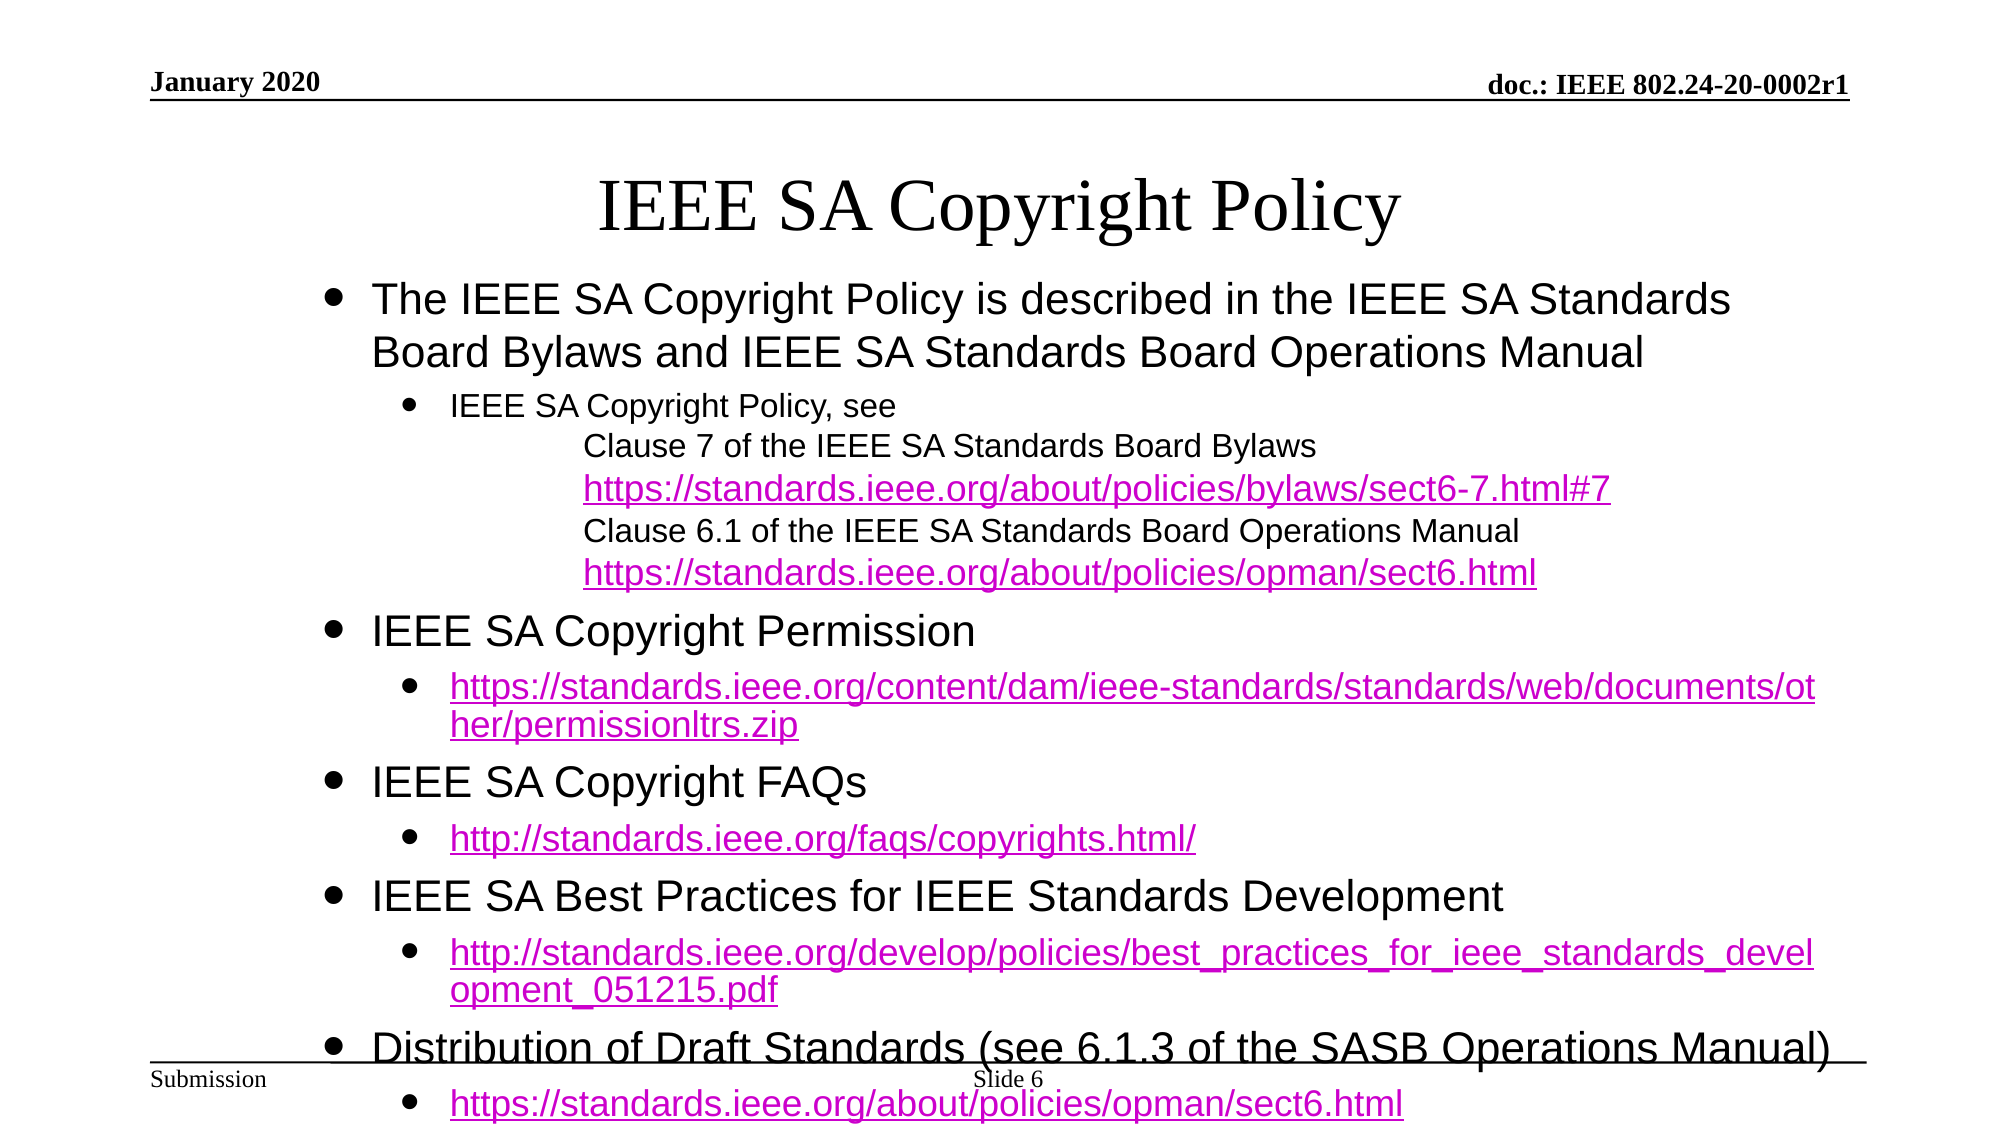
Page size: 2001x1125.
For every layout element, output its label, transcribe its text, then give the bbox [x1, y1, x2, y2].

title IEEE SA Copyright Policy [150, 112, 1850, 262]
list The IEEE SA Copyright Policy is described in the IEEE SA Standards Board Bylaws and IEEE SA Standards Board Operations Manual IEEE SA Copyright Policy, see Clause 7 of the IEEE SA Standards Board Bylaws https://standards.ieee.org/about/policies/bylaws/sect6-7.html#7 Clause 6.1 of the IEEE SA Standards Board Operations Manual https://standards.ieee.org/about/policies/opman/sect6.html IEEE SA Copyright Permission https://standards.ieee.org/content/dam/ieee-standards/standards/web/documents/other/permissionltrs.zip IEEE SA Copyright FAQs http://standards.ieee.org/faqs/copyrights.html/ IEEE SA Best Practices for IEEE Standards Development http://standards.ieee.org/develop/policies/best_practices_for_ieee_standards_development_051215.pdf Distribution of Draft Standards (see 6.1.3 of the SASB Operations Manual) https://standards.ieee.org/about/policies/opman/sect6.html [150, 262, 1850, 1075]
slide_number 6 [937, 1062, 1079, 1108]
